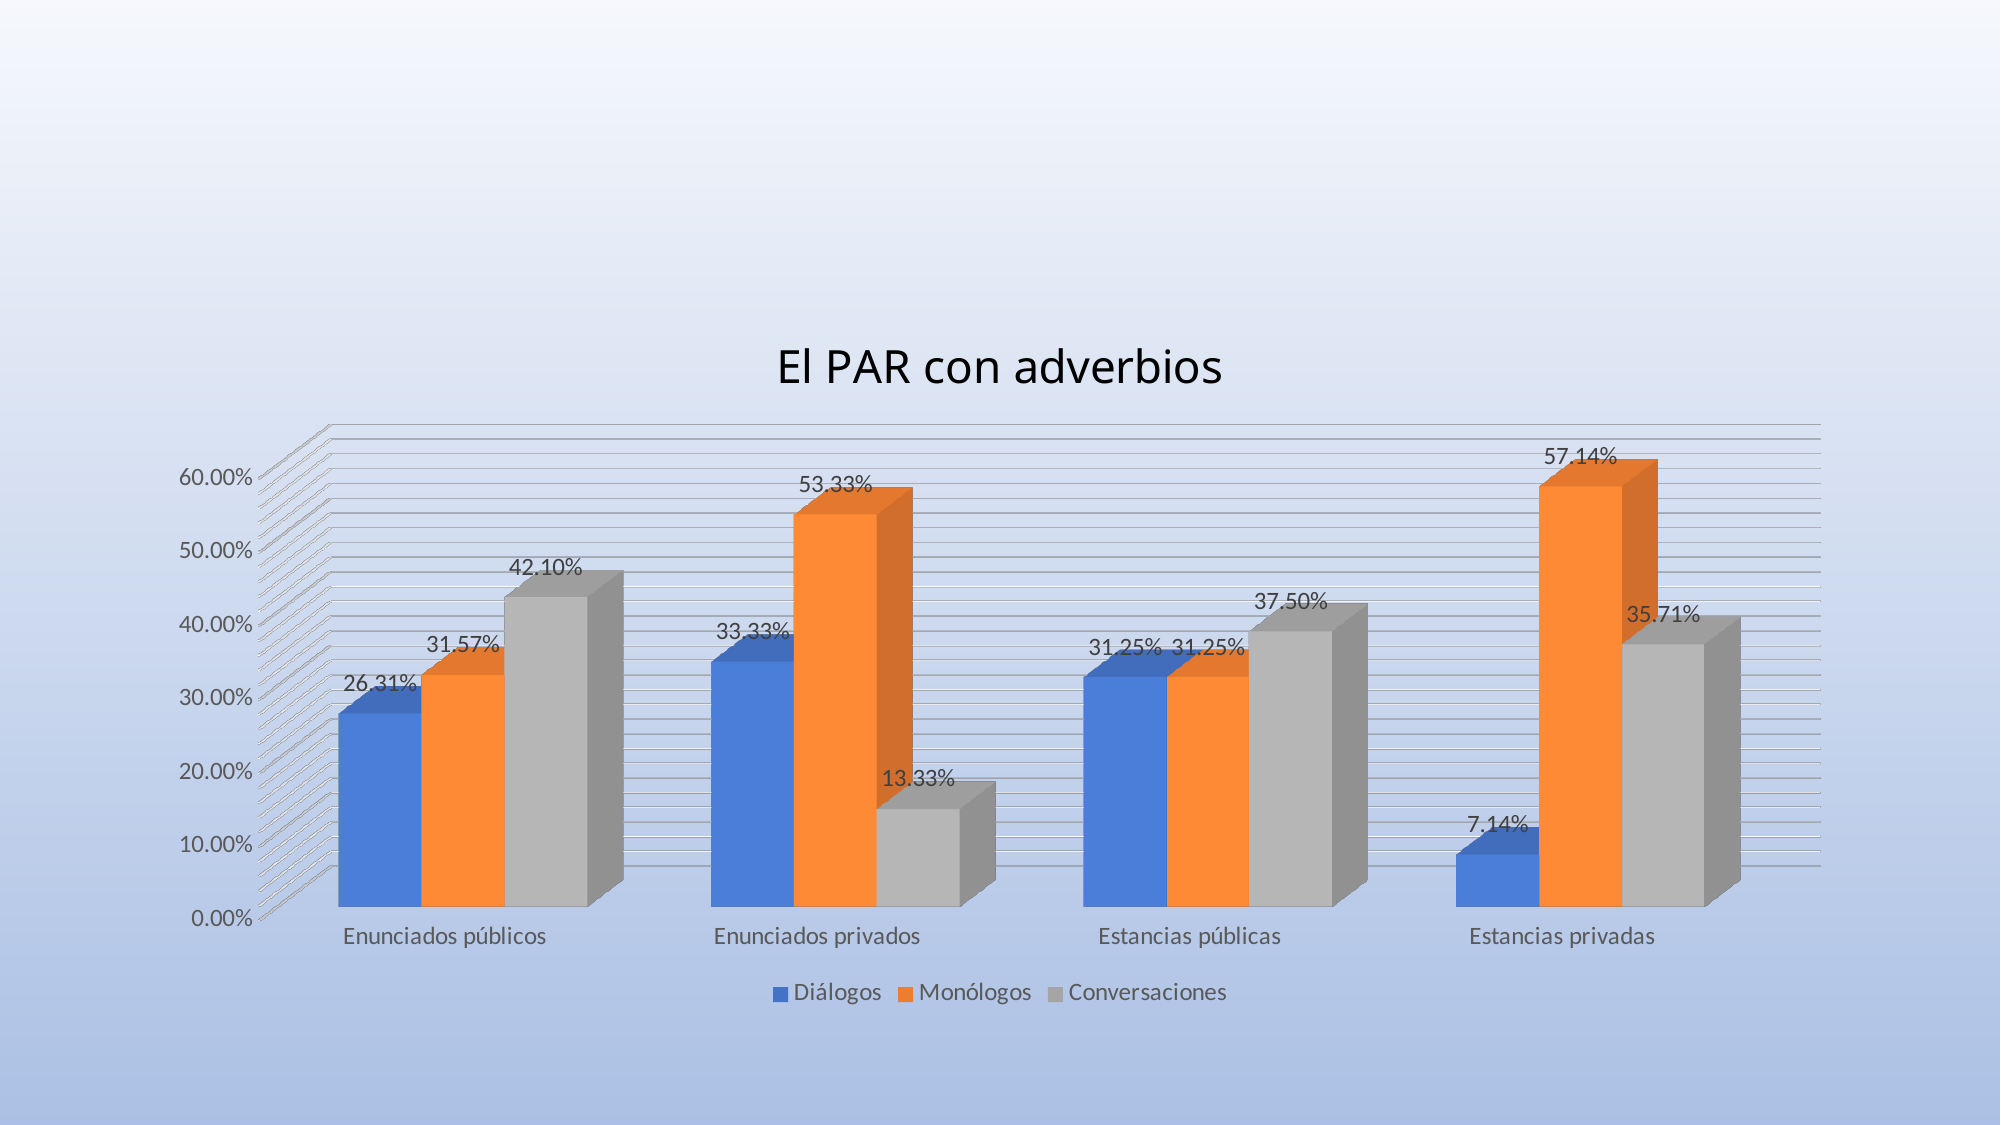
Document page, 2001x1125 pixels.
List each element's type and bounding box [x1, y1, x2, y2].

chart [137, 299, 1863, 1014]
